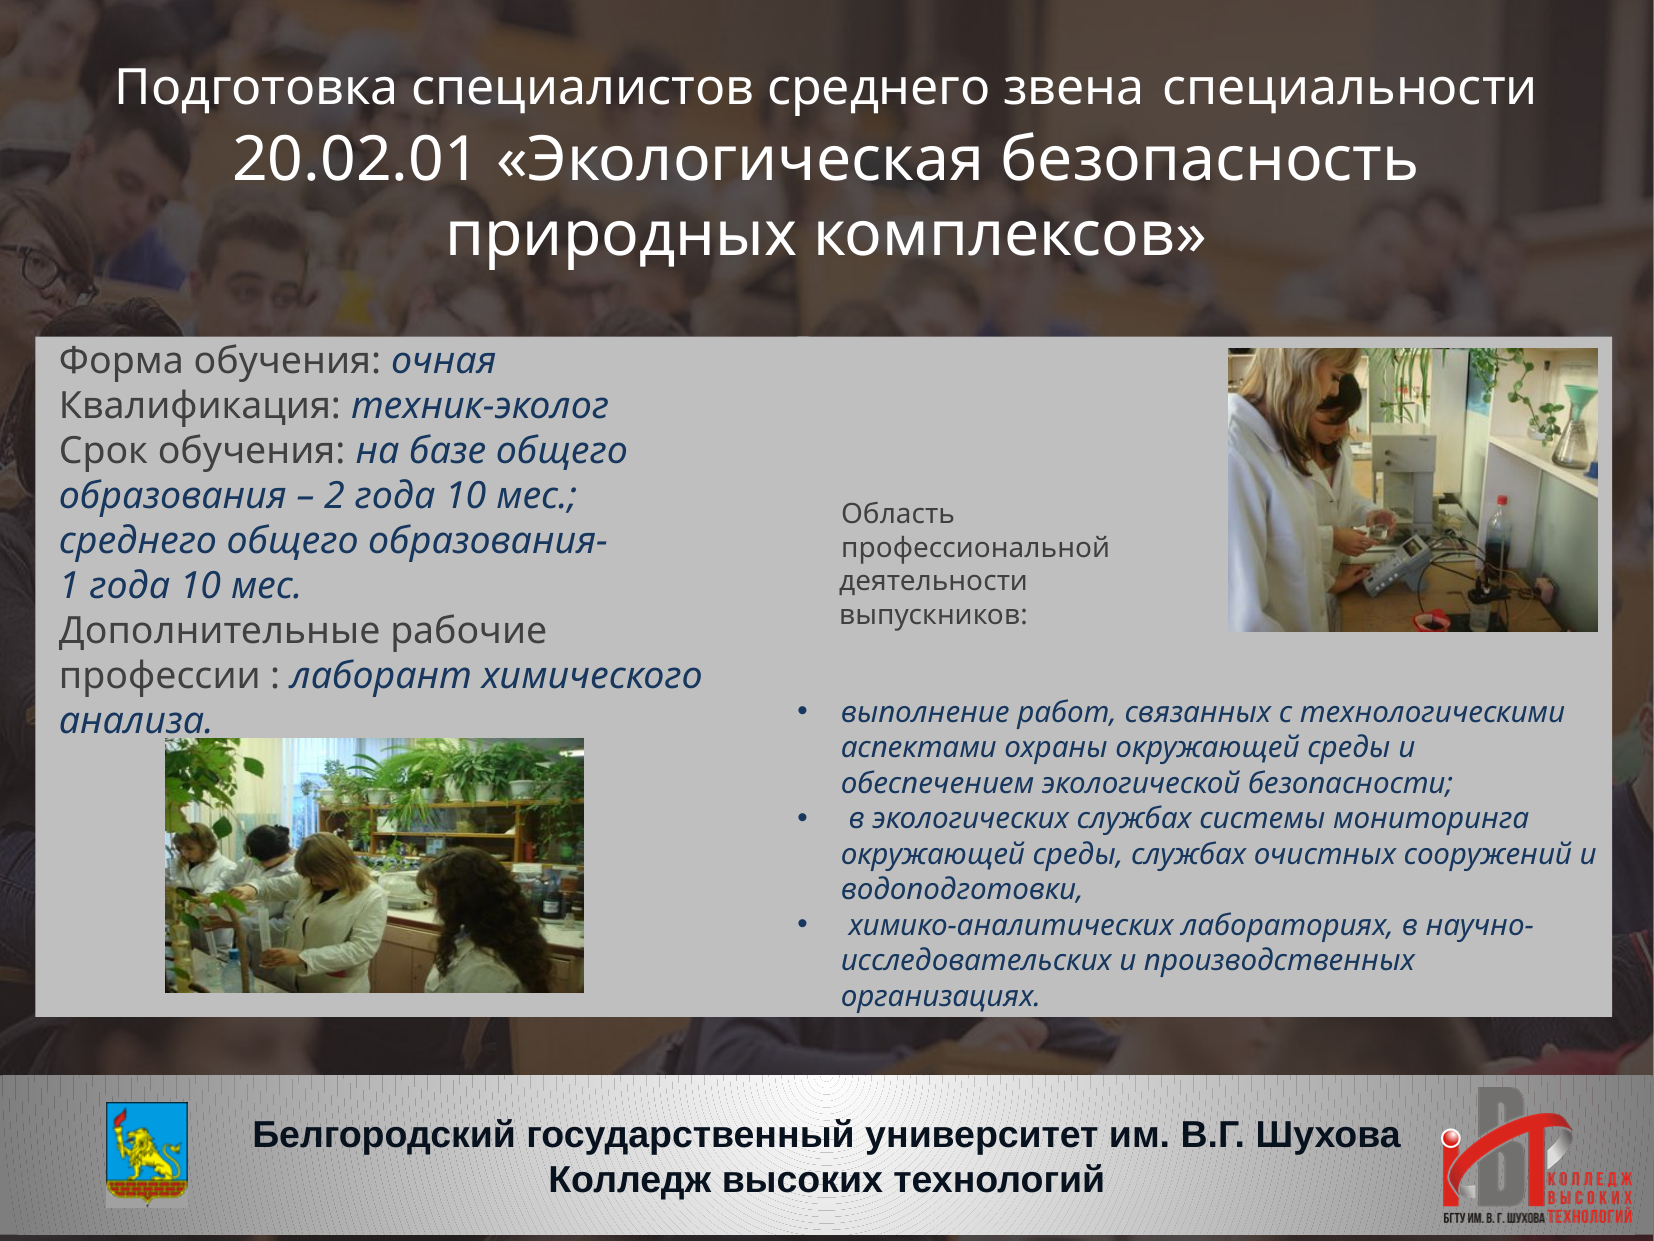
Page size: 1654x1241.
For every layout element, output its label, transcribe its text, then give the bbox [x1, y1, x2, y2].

picture [106, 1110, 188, 1208]
text_box [838, 1017, 1524, 1022]
text_box Белгородский государственный университет им. В.Г. Шухова Колледж высоких технологий [0, 1073, 1654, 1237]
text_box Область профессиональной деятельности выпускников: выполнение работ, связанных с технологическими аспектами охраны окружающей среды и обеспечением экологической безопасности; в экологических службах системы мониторинга окружающей среды, службах очистных сооружений и водоподготовки, химико-аналитических лабораториях, в научно-исследовательских и производственных организациях. [797, 336, 1613, 1017]
text_box Подготовка специалистов среднего звена специальности 20.02.01 «Экологическая безопасность природных комплексов» [82, 49, 1571, 257]
text_box Форма обучения: очная Квалификация: техник-эколог Срок обучения: на базе общего образования – 2 года 10 мес.; среднего общего образования- 1 года 10 мес. Дополнительные рабочие профессии : лаборант химического анализа. [35, 336, 797, 1017]
picture [0, 0, 1654, 1073]
picture [0, 1237, 1654, 1241]
picture [1440, 1086, 1632, 1224]
